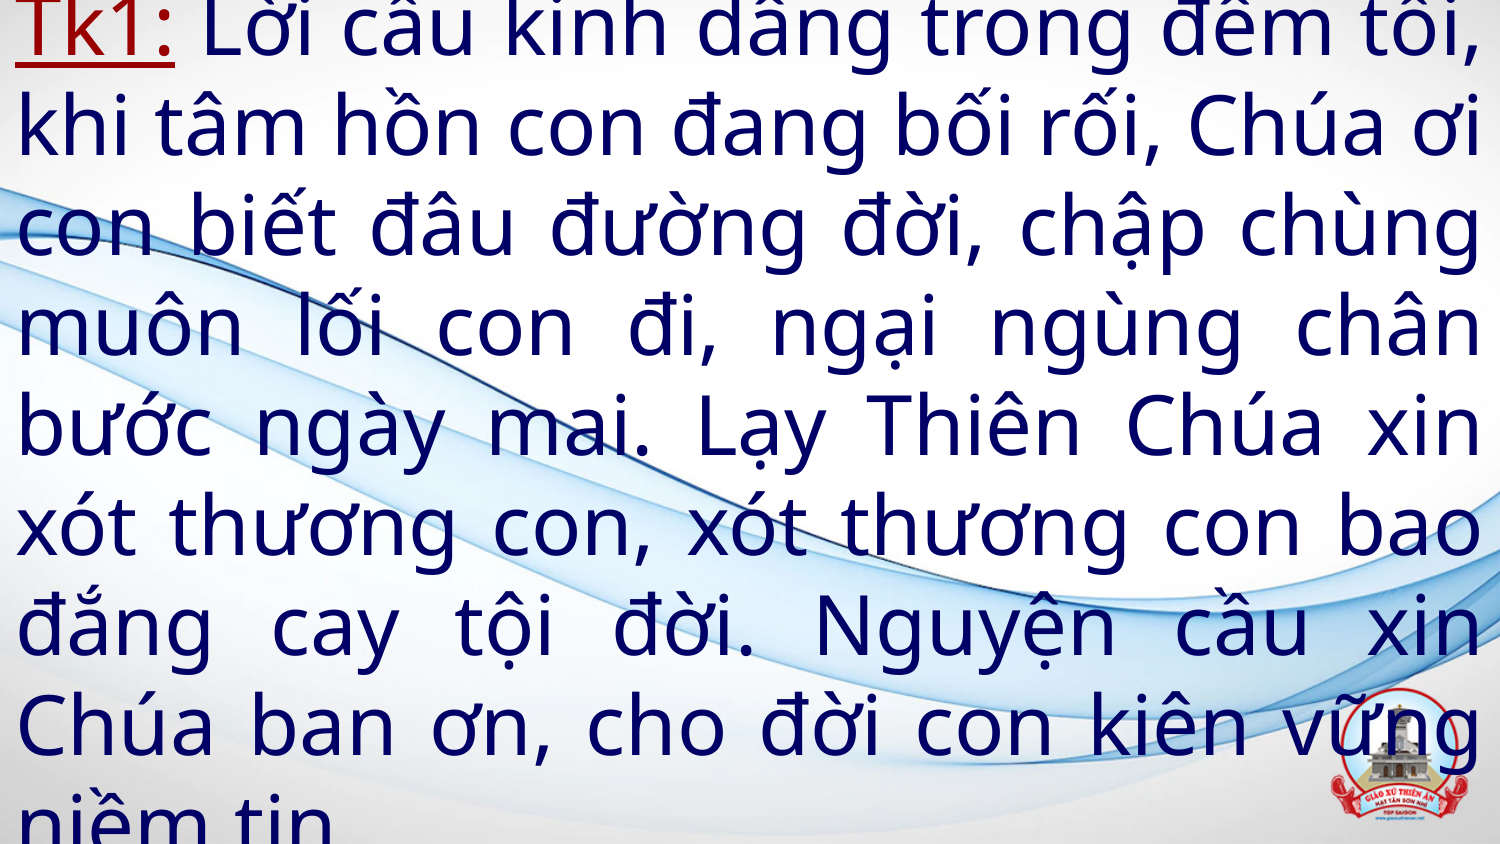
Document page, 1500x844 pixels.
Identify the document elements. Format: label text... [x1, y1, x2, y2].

title Tk1: Lời cầu kinh dâng trong đêm tối, khi tâm hồn con đang bối rối, Chúa ơi con biết đâu đường đời, chập chùng muôn lối con đi, ngại ngùng chân bước ngày mai. Lạy Thiên Chúa xin xót thương con, xót thương con bao đắng cay tội đời. Nguyện cầu xin Chúa ban ơn, cho đời con kiên vững niềm tin. [0, 0, 1500, 844]
